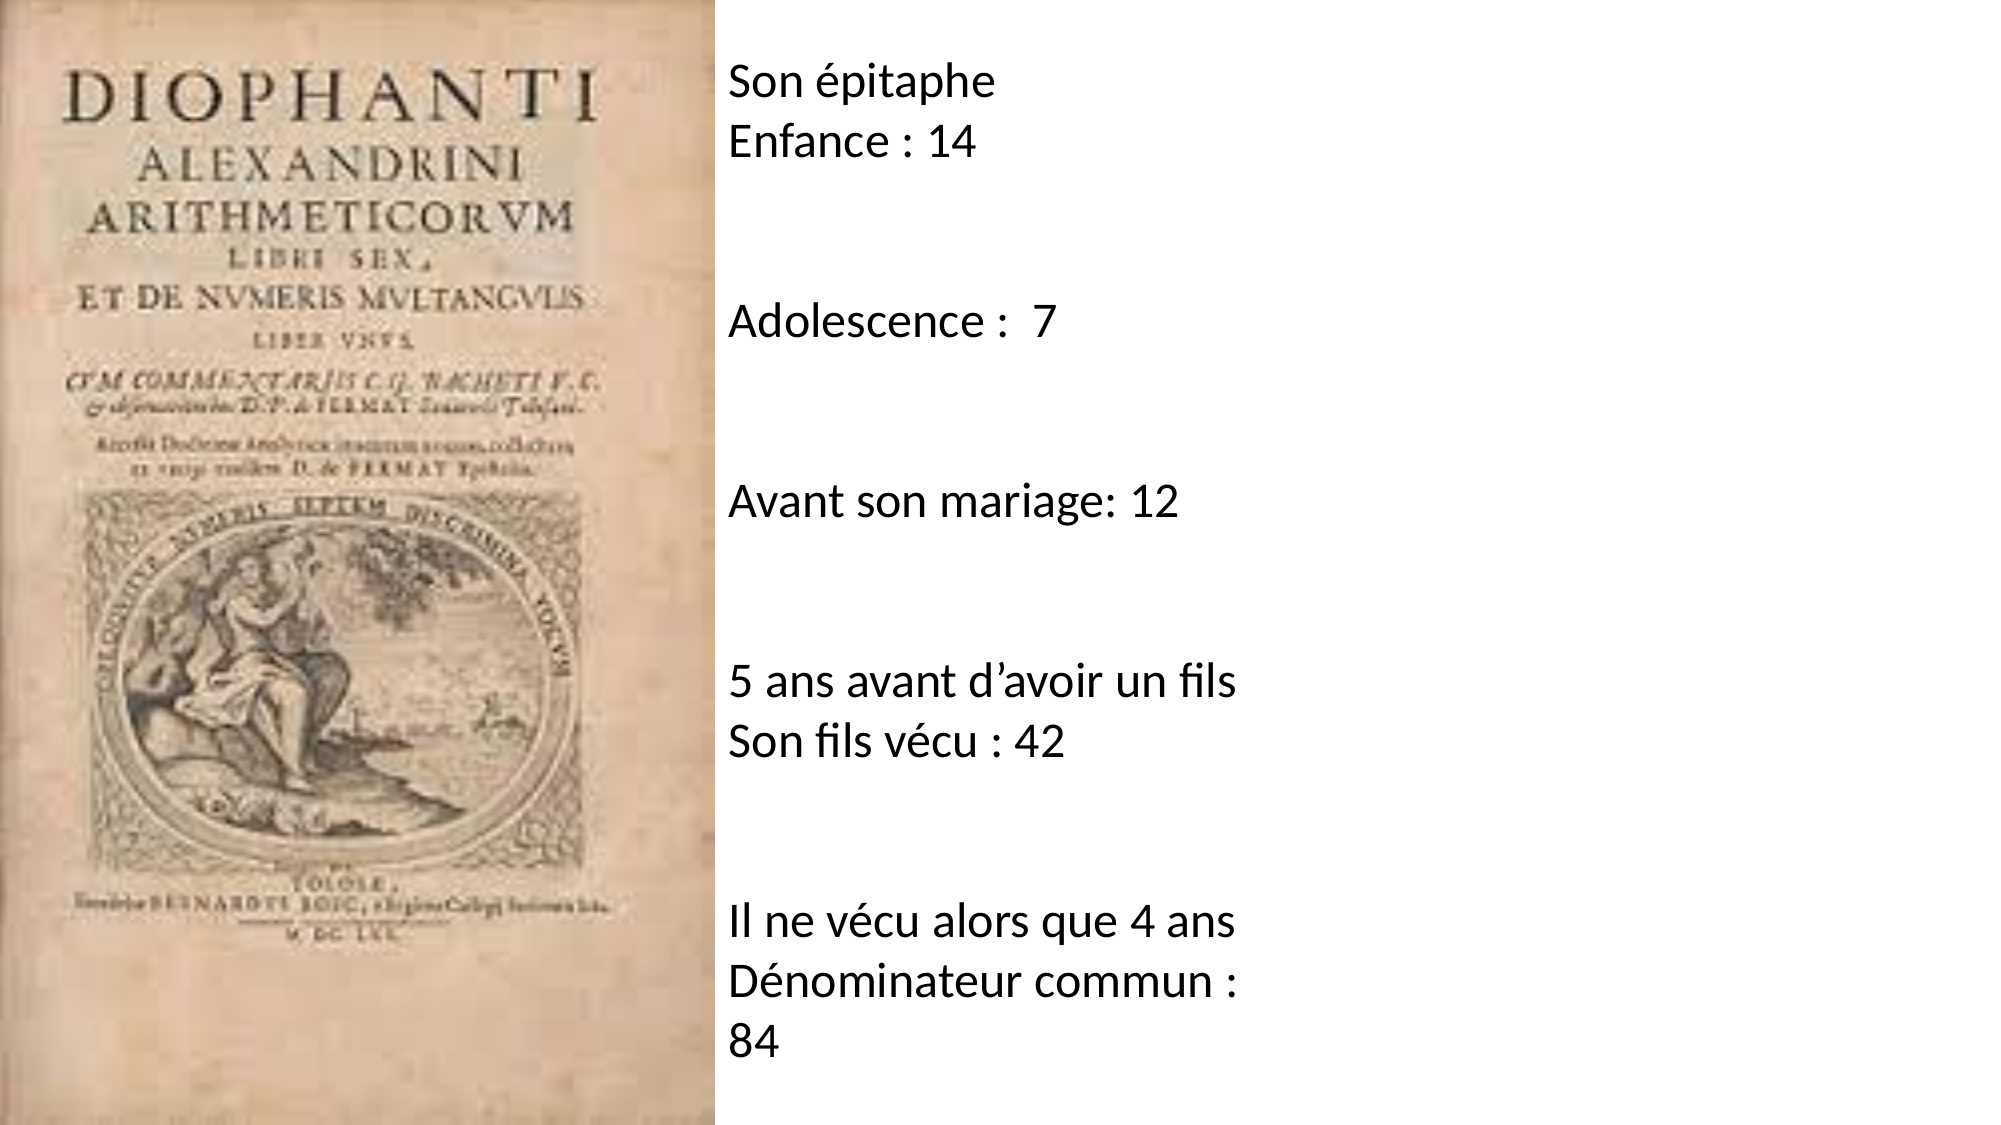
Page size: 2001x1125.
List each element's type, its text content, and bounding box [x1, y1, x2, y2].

text_box Son épitaphe Enfance : 14 Adolescence : 7 Avant son mariage: 12 5 ans avant d’avoir un fils Son fils vécu : 42 Il ne vécu alors que 4 ans Dénominateur commun : 84 [715, 39, 1312, 1075]
picture [0, 0, 715, 1125]
